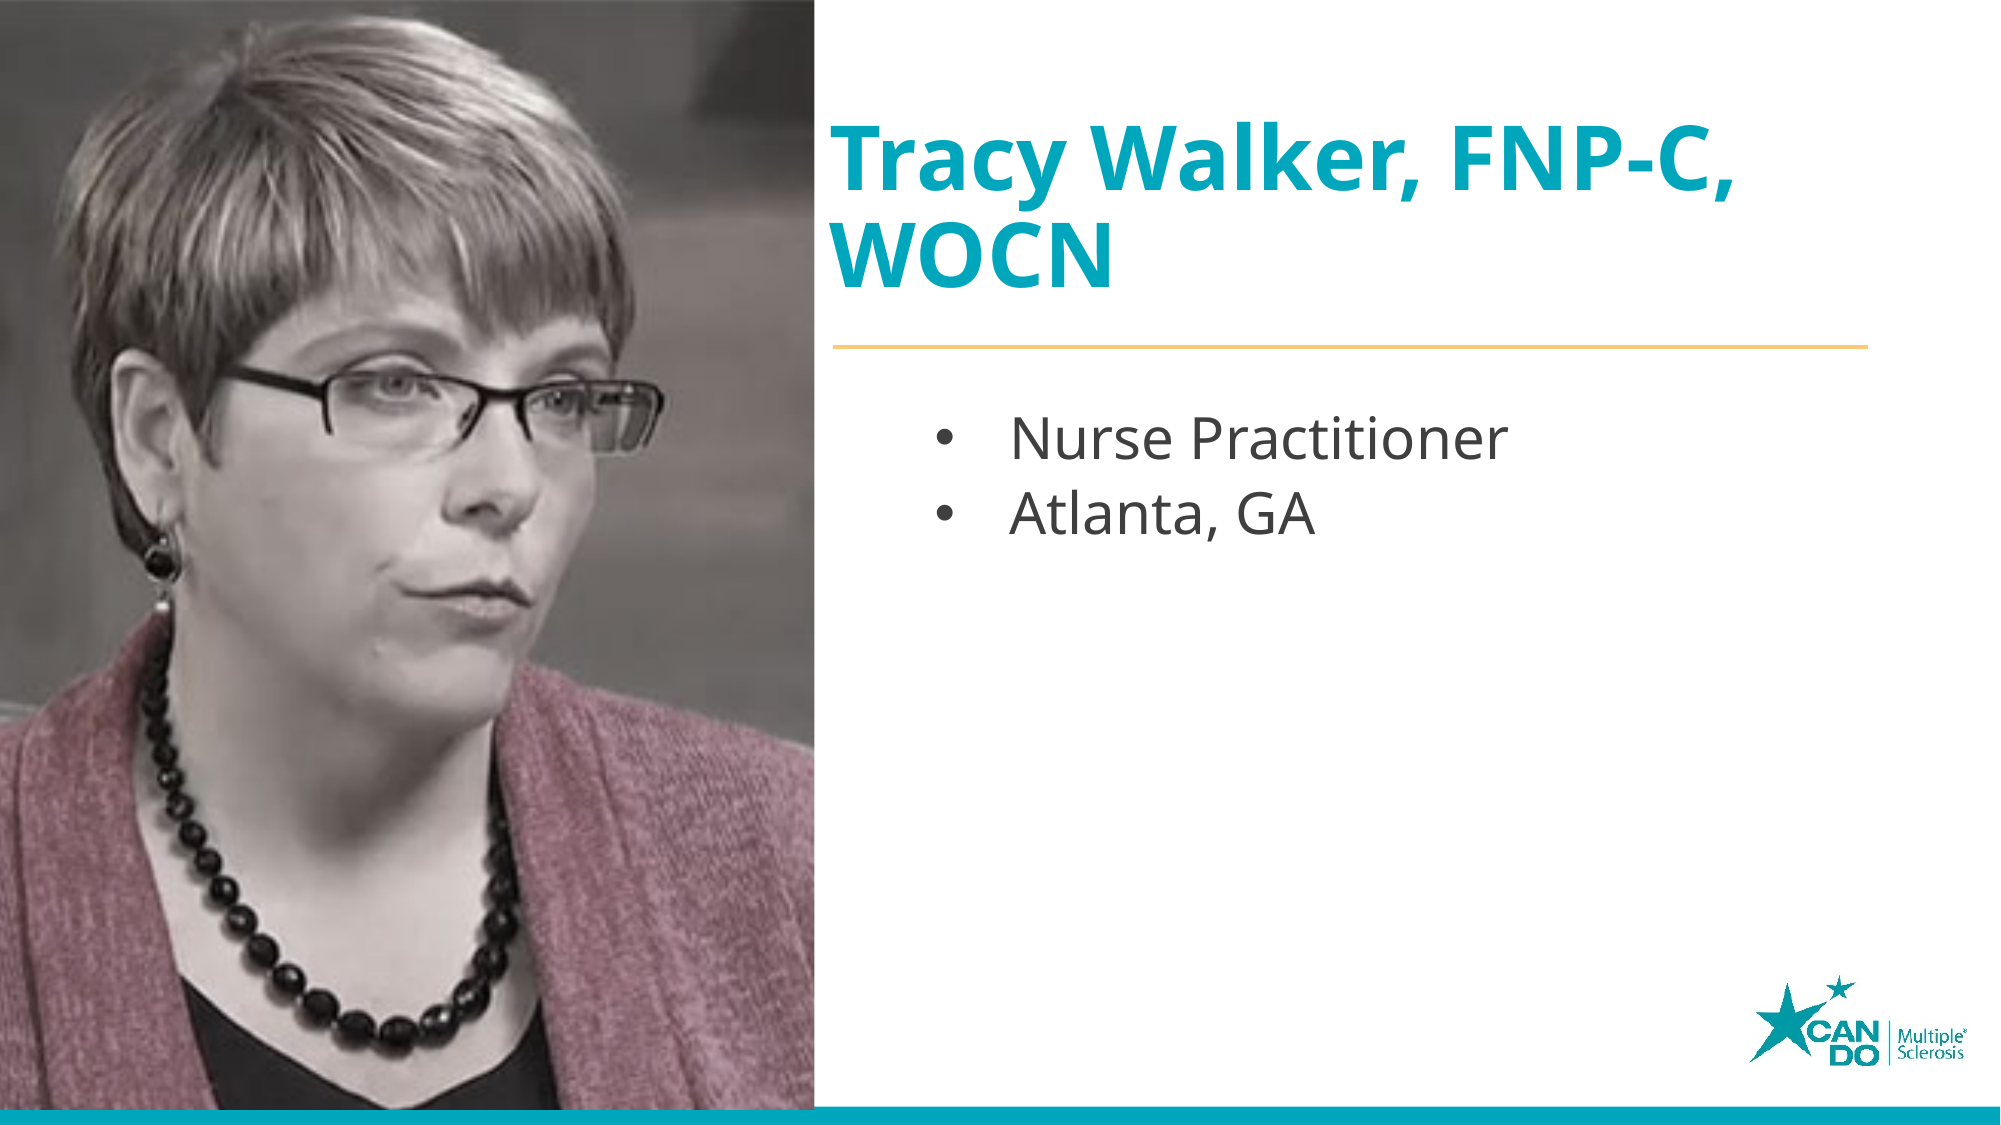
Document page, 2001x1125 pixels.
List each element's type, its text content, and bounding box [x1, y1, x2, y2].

picture [1749, 1023, 1967, 1066]
title Tracy Walker, FNP-C, WOCN [815, 103, 1895, 315]
picture [0, 0, 815, 1110]
text_box Nurse Practitioner Atlanta, GA [919, 401, 2000, 1023]
